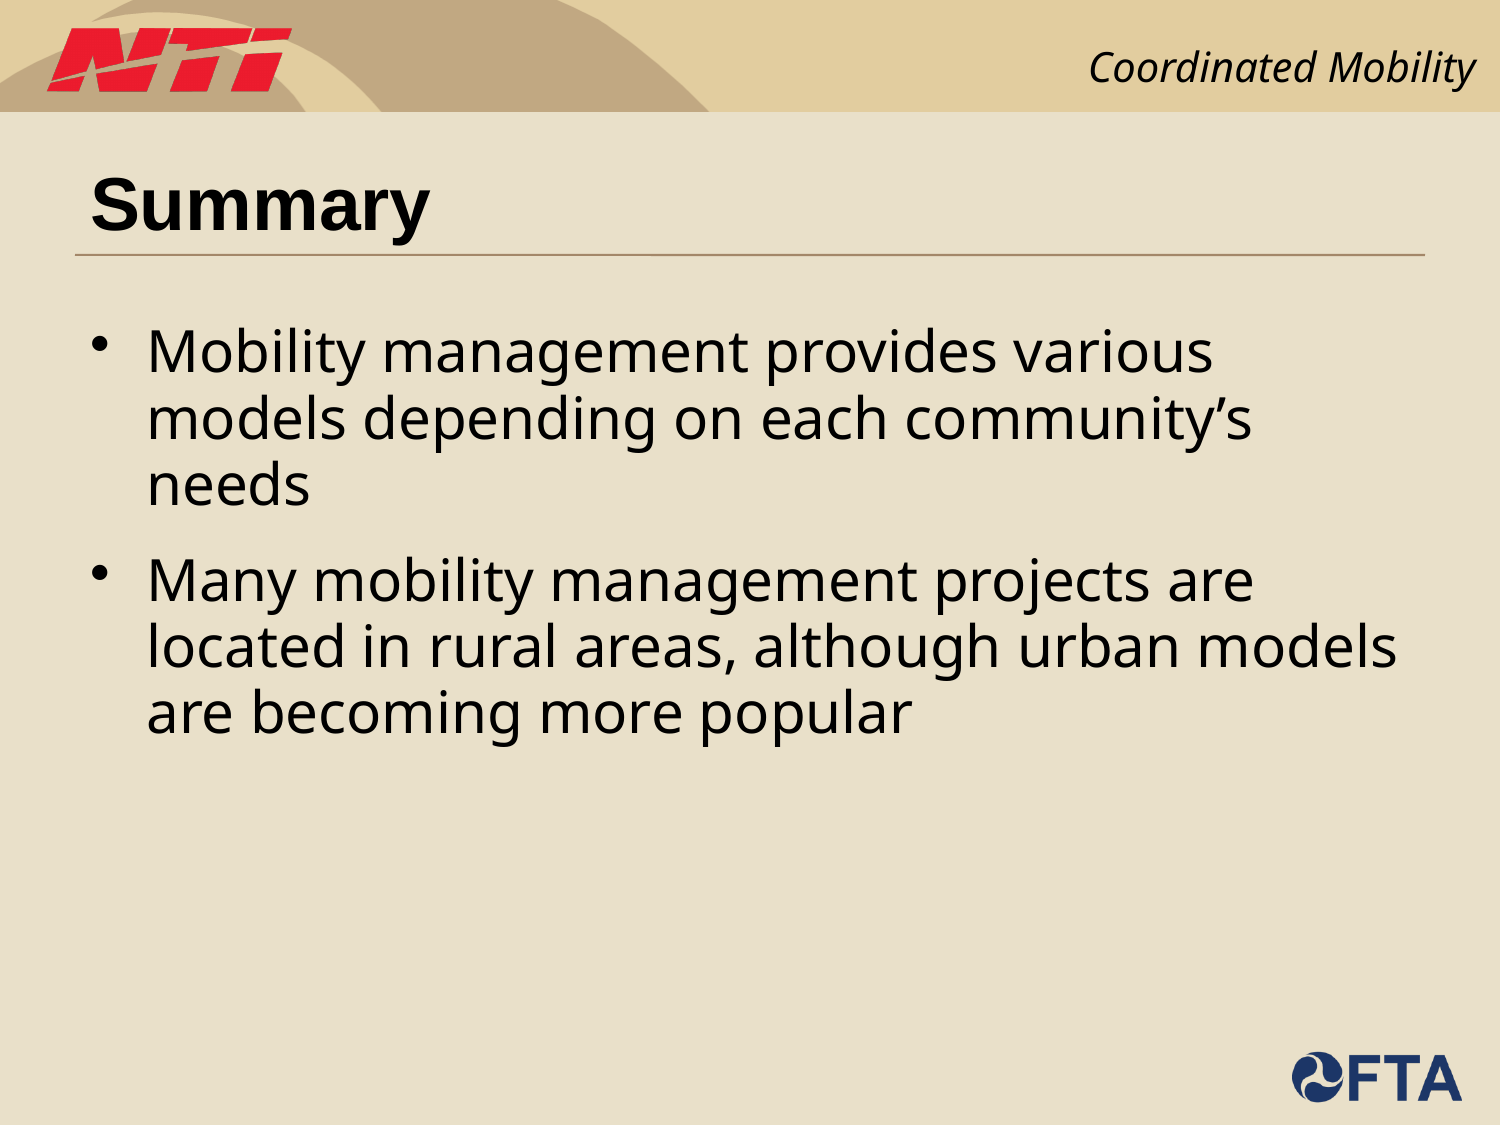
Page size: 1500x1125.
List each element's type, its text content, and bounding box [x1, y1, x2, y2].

title Summary [74, 132, 1426, 268]
picture [0, 0, 1500, 112]
picture [1292, 1046, 1462, 1124]
list Mobility management provides various models depending on each community’s needs Many mobility management projects are located in rural areas, although urban models are becoming more popular [74, 311, 1426, 1011]
